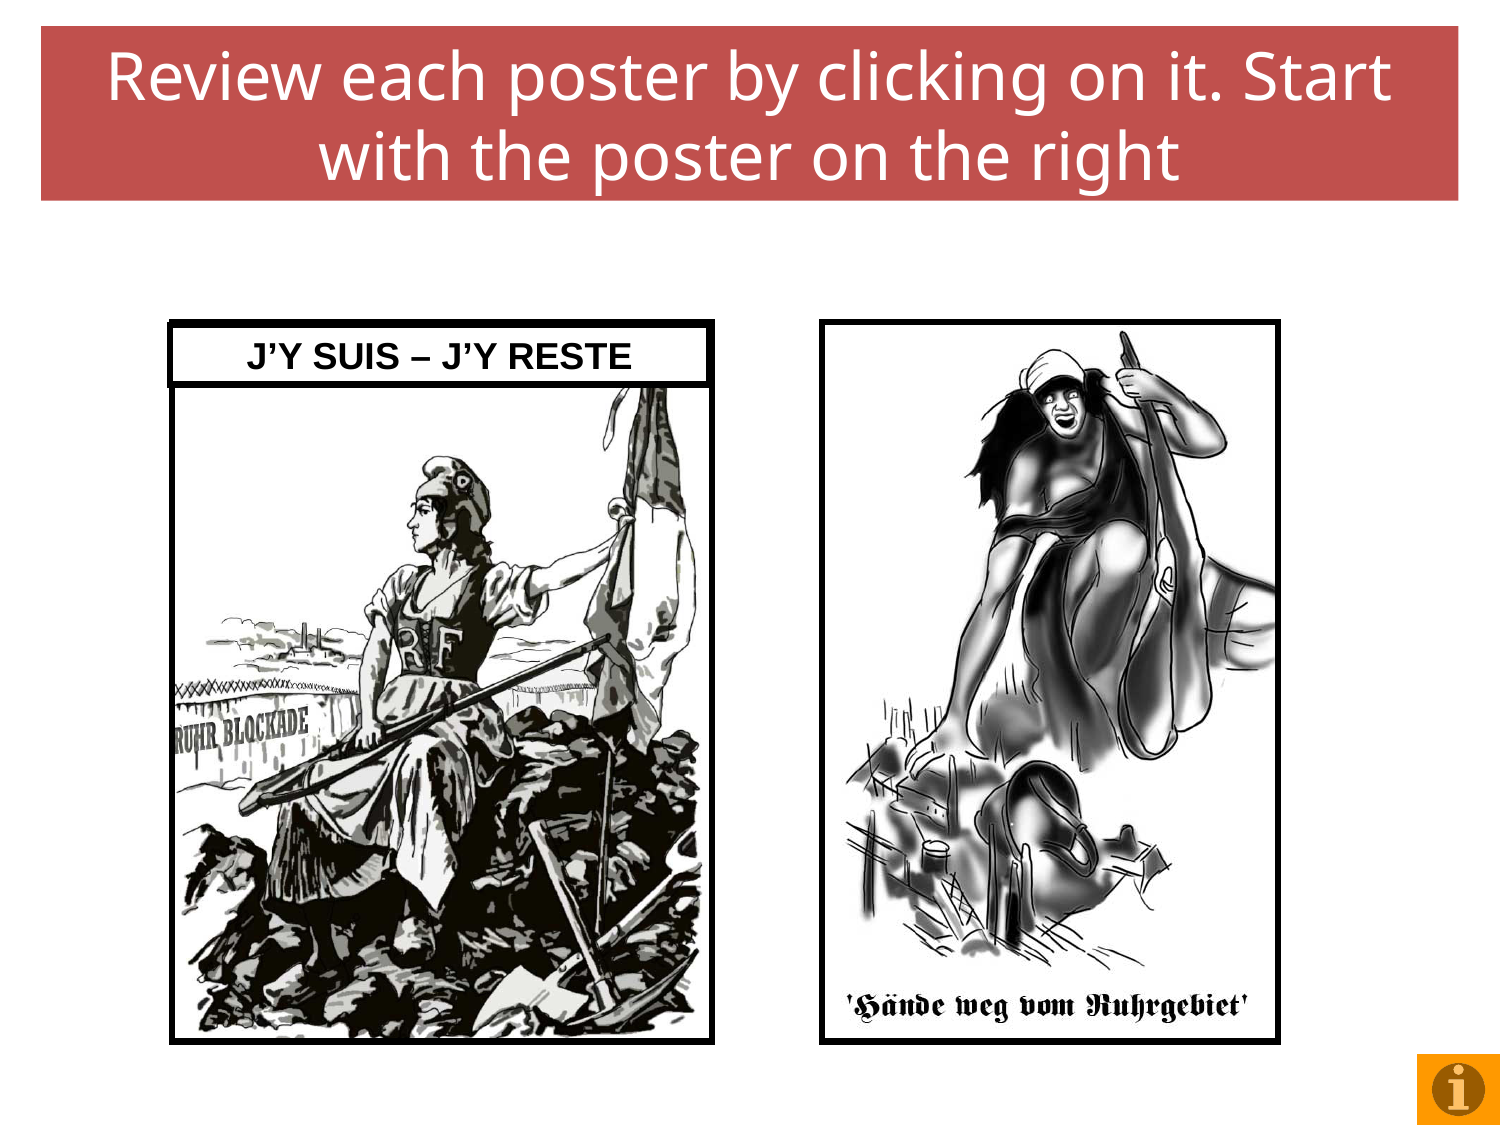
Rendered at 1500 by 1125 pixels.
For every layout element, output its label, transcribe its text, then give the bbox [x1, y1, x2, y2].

picture [824, 324, 1276, 1039]
text_box Review each poster by clicking on it. Start with the poster on the right [41, 26, 1459, 201]
picture [174, 324, 710, 1039]
text_box [1417, 1054, 1500, 1125]
